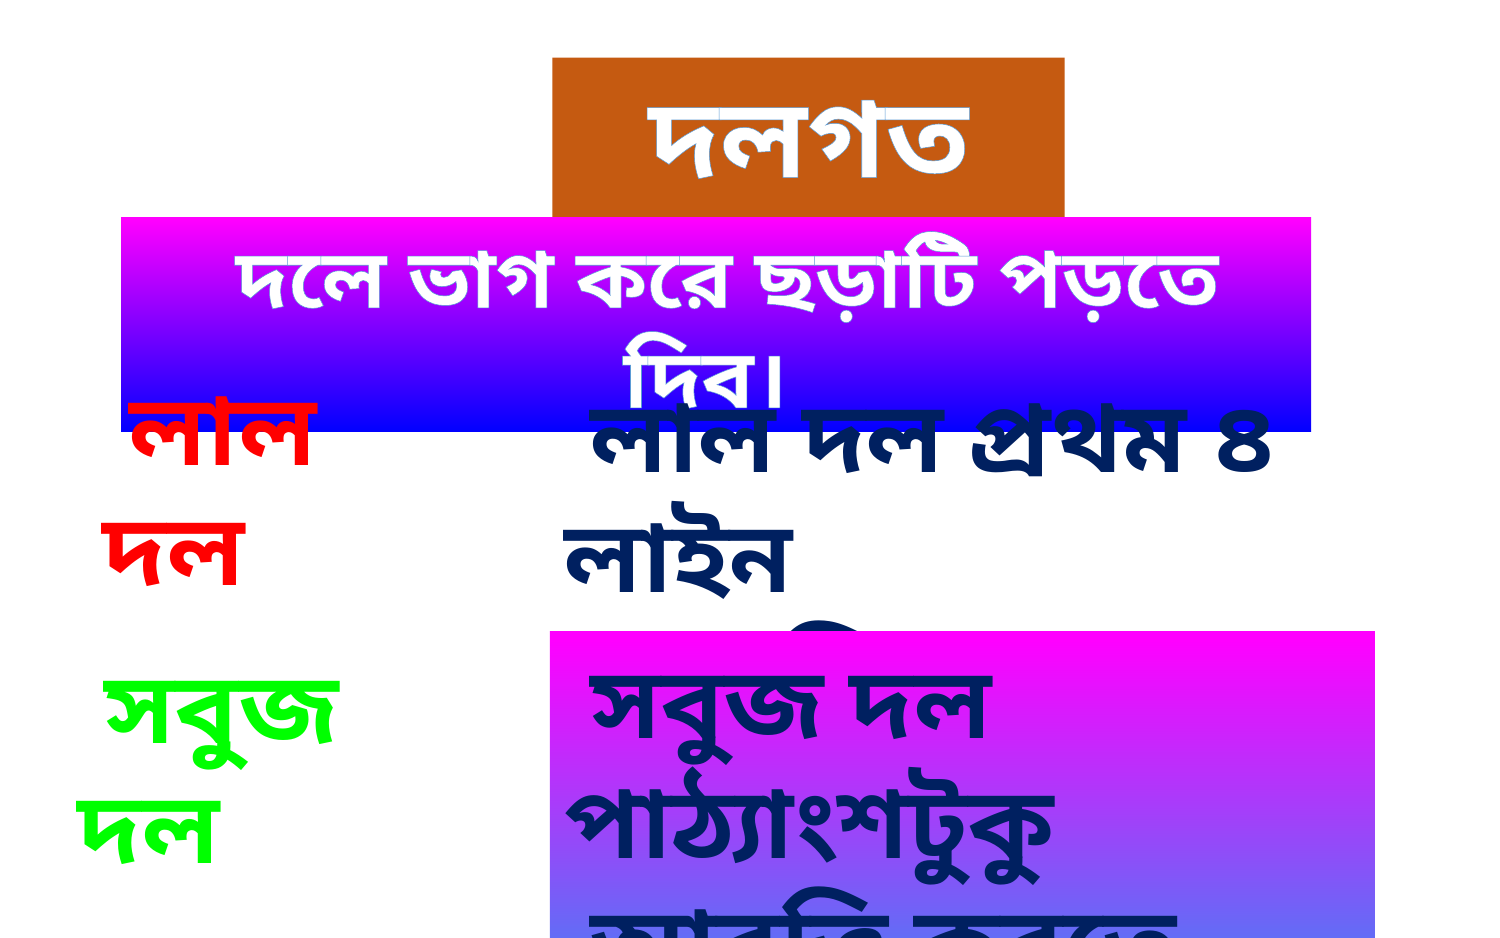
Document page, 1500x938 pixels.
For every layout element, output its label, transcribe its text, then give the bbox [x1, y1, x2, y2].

text_box দলে ভাগ করে ছড়াটি পড়তে দিব। [121, 217, 1312, 432]
text_box লাল দল প্রথম ৪ লাইন আবৃত্তি করো। [549, 365, 1375, 631]
text_box দলগত কাজ [552, 57, 1065, 217]
text_box সবুজ দল পাঠ্যাংশটুকু আবৃত্তি করতে দিব। [549, 631, 1375, 938]
text_box লাল দল [87, 358, 450, 613]
text_box সবুজ দল [62, 636, 425, 891]
